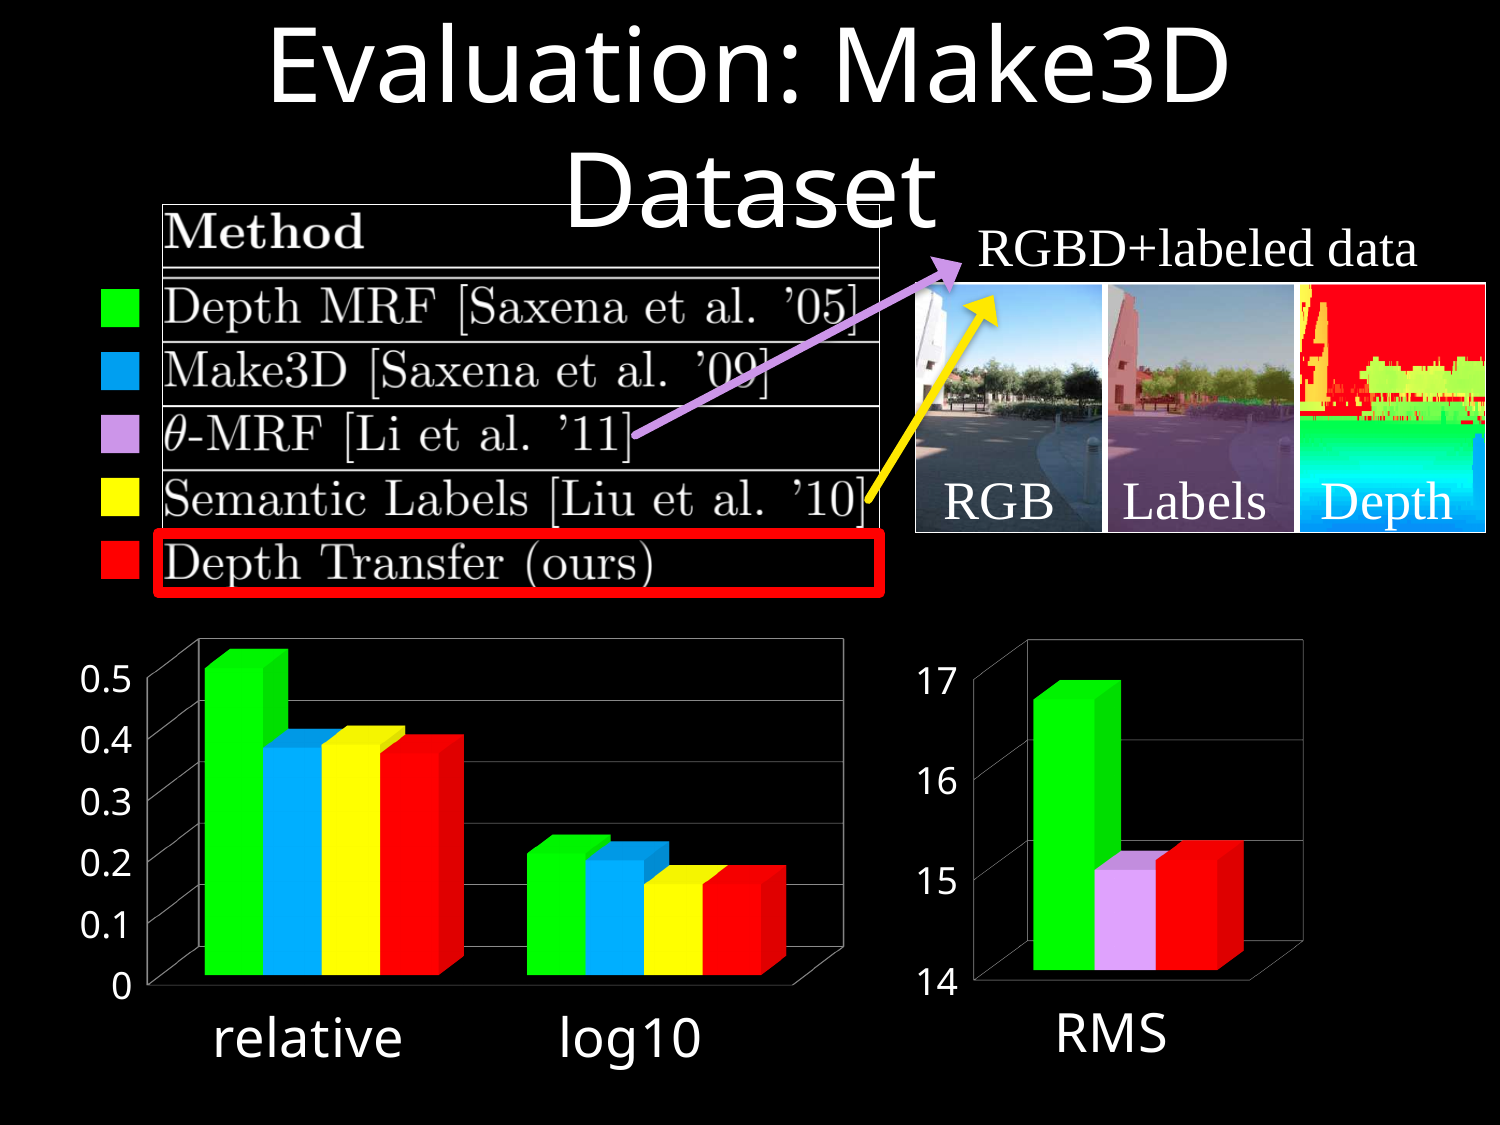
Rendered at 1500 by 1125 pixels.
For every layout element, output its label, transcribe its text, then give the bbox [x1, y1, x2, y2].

text_box [98, 538, 142, 582]
chart [906, 626, 1313, 1083]
chart [59, 628, 865, 1083]
text_box [98, 286, 142, 330]
picture [162, 204, 881, 591]
text_box [98, 475, 142, 519]
text_box [98, 412, 142, 456]
title Evaluation: Make3D Dataset [75, 11, 1425, 236]
text_box [98, 349, 142, 393]
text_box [634, 204, 1500, 545]
